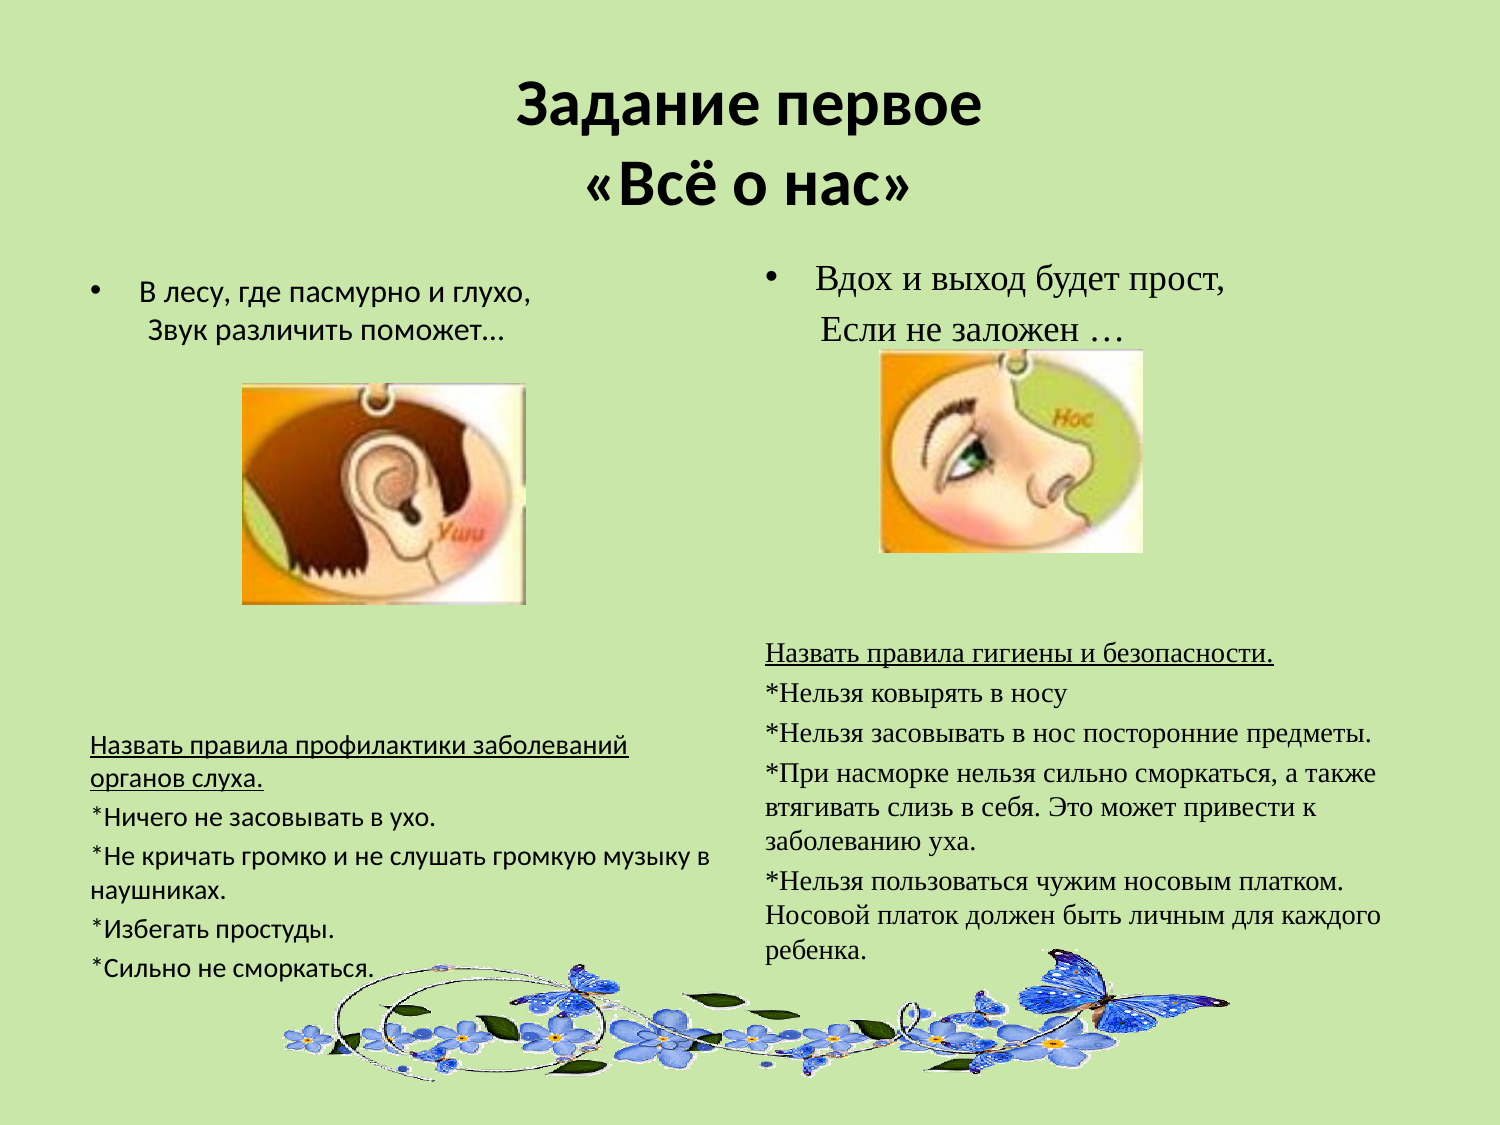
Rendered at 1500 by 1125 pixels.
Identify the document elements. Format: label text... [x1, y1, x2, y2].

picture [879, 349, 1143, 553]
list Вдох и выход будет прост, Если не заложен … Назвать правила гигиены и безопасности. *Нельзя ковырять в носу *Нельзя засовывать в нос посторонние предметы. *При насморке нельзя сильно сморкаться, а также втягивать слизь в себя. Это может привести к заболеванию уха. *Нельзя пользоваться чужим носовым платком. Носовой платок должен быть личным для каждого ребенка. [750, 246, 1413, 989]
picture [241, 382, 526, 605]
title Задание первое «Всё о нас» [75, 45, 1425, 233]
picture [270, 940, 1246, 1095]
list В лесу, где пасмурно и глухо, Звук различить поможет… Назвать правила профилактики заболеваний органов слуха. *Ничего не засовывать в ухо. *Не кричать громко и не слушать громкую музыку в наушниках. *Избегать простуды. *Сильно не сморкаться. [75, 262, 738, 1005]
